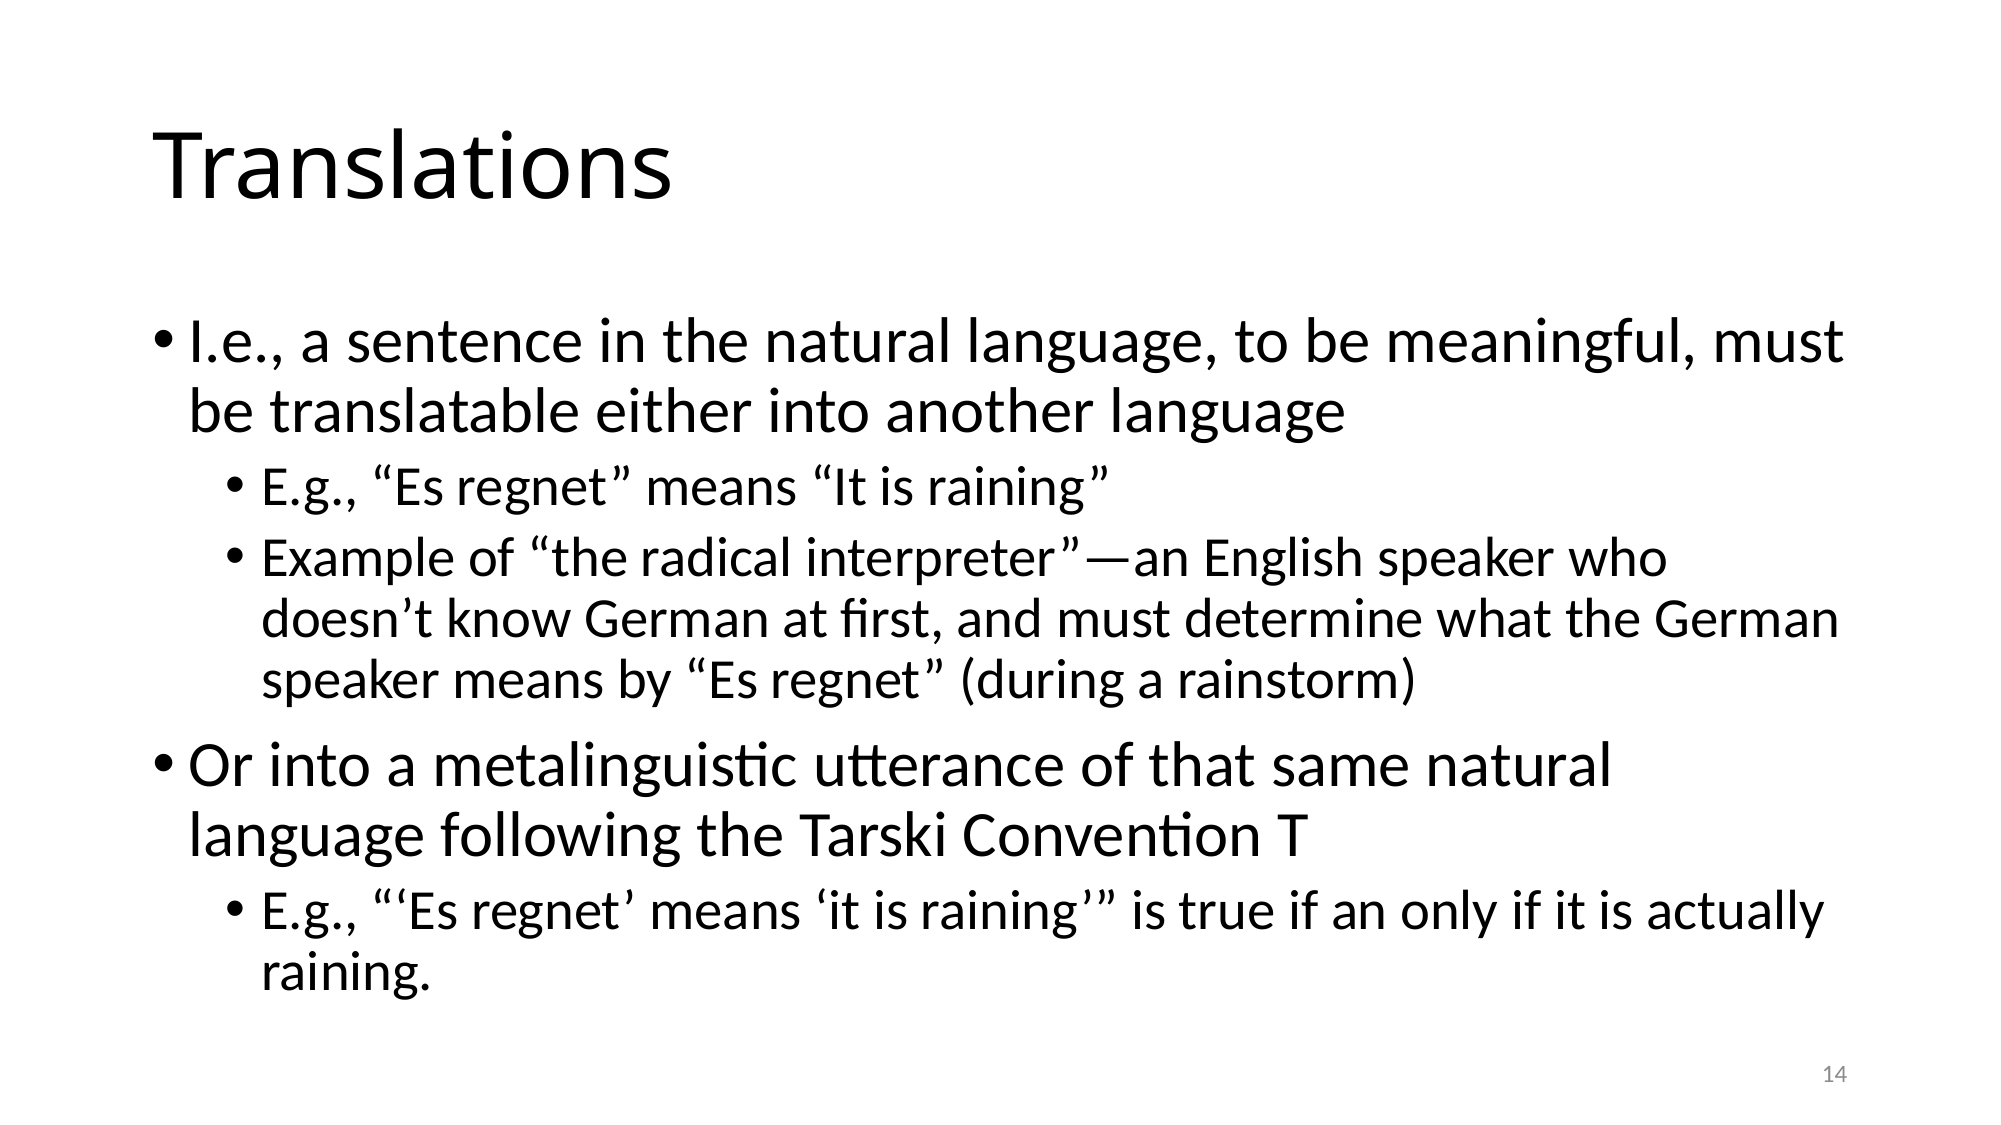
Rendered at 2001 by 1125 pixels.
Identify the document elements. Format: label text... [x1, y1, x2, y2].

list I.e., a sentence in the natural language, to be meaningful, must be translatable either into another language E.g., “Es regnet” means “It is raining” Example of “the radical interpreter”—an English speaker who doesn’t know German at first, and must determine what the German speaker means by “Es regnet” (during a rainstorm) Or into a metalinguistic utterance of that same natural language following the Tarski Convention T E.g., “‘Es regnet’ means ‘it is raining’” is true if an only if it is actually raining. [137, 299, 1863, 1014]
title Translations [137, 59, 1863, 278]
slide_number 14 [1412, 1042, 1863, 1103]
